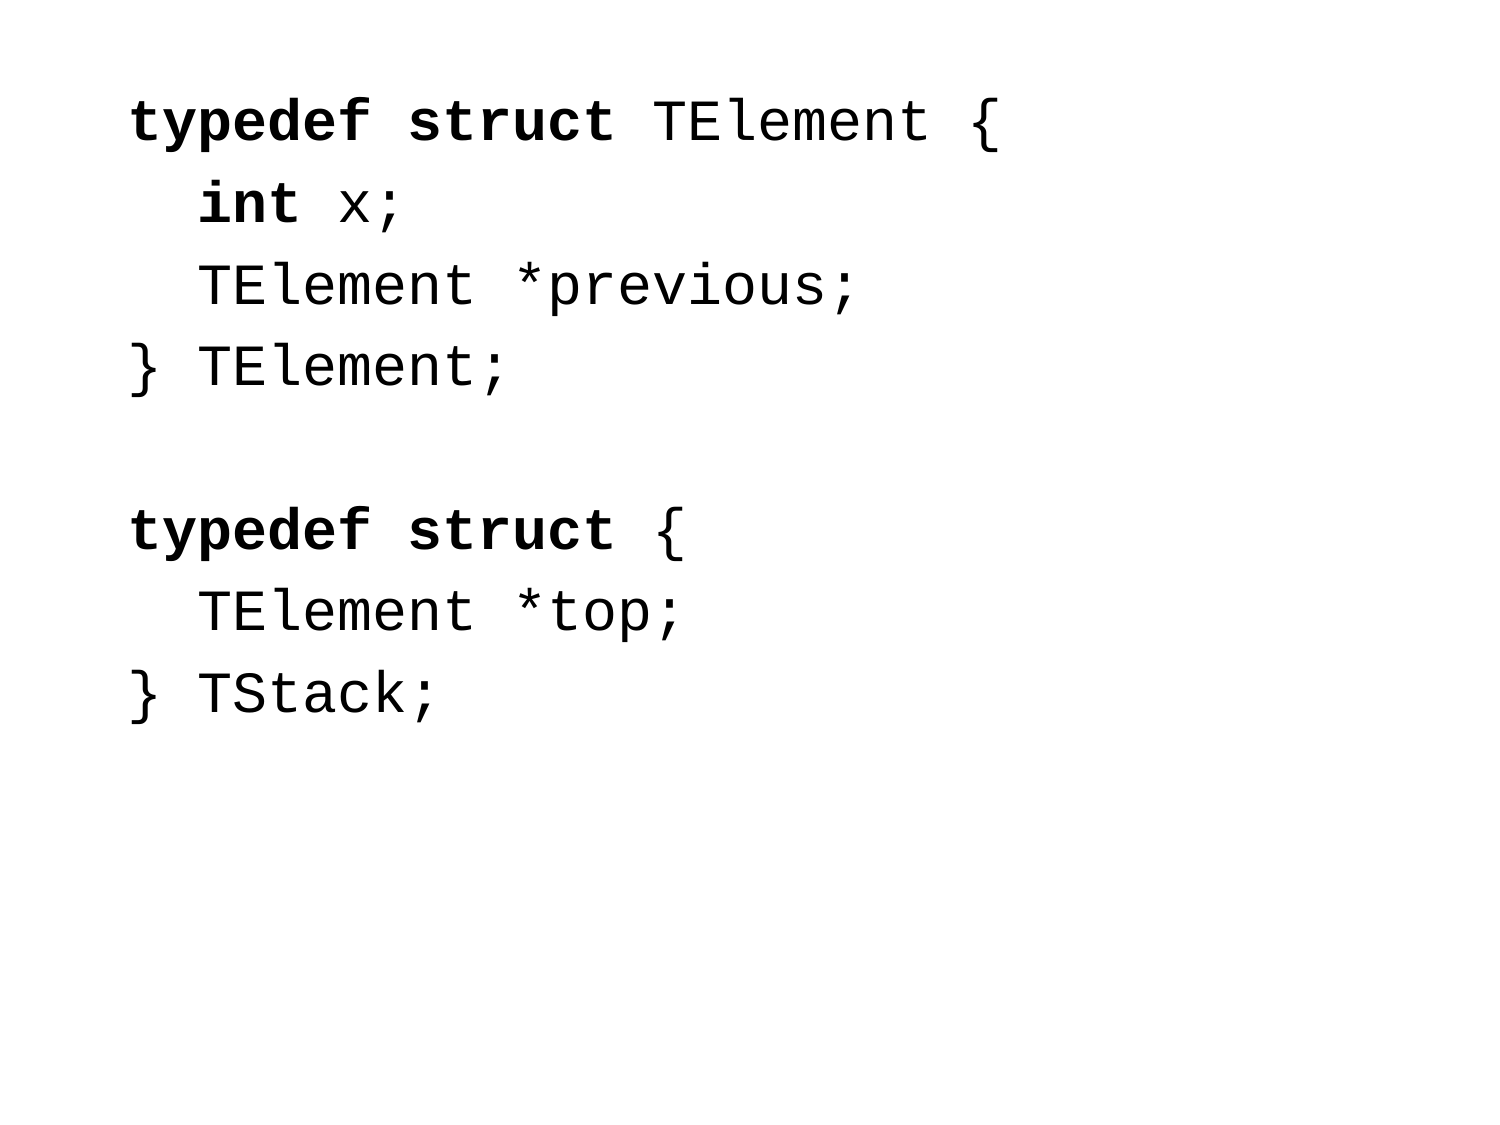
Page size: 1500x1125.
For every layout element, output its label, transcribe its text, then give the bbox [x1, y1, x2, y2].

list typedef struct TElement { int x; TElement *previous; } TElement; typedef struct { TElement *top; } TStack; [112, 75, 1388, 1000]
